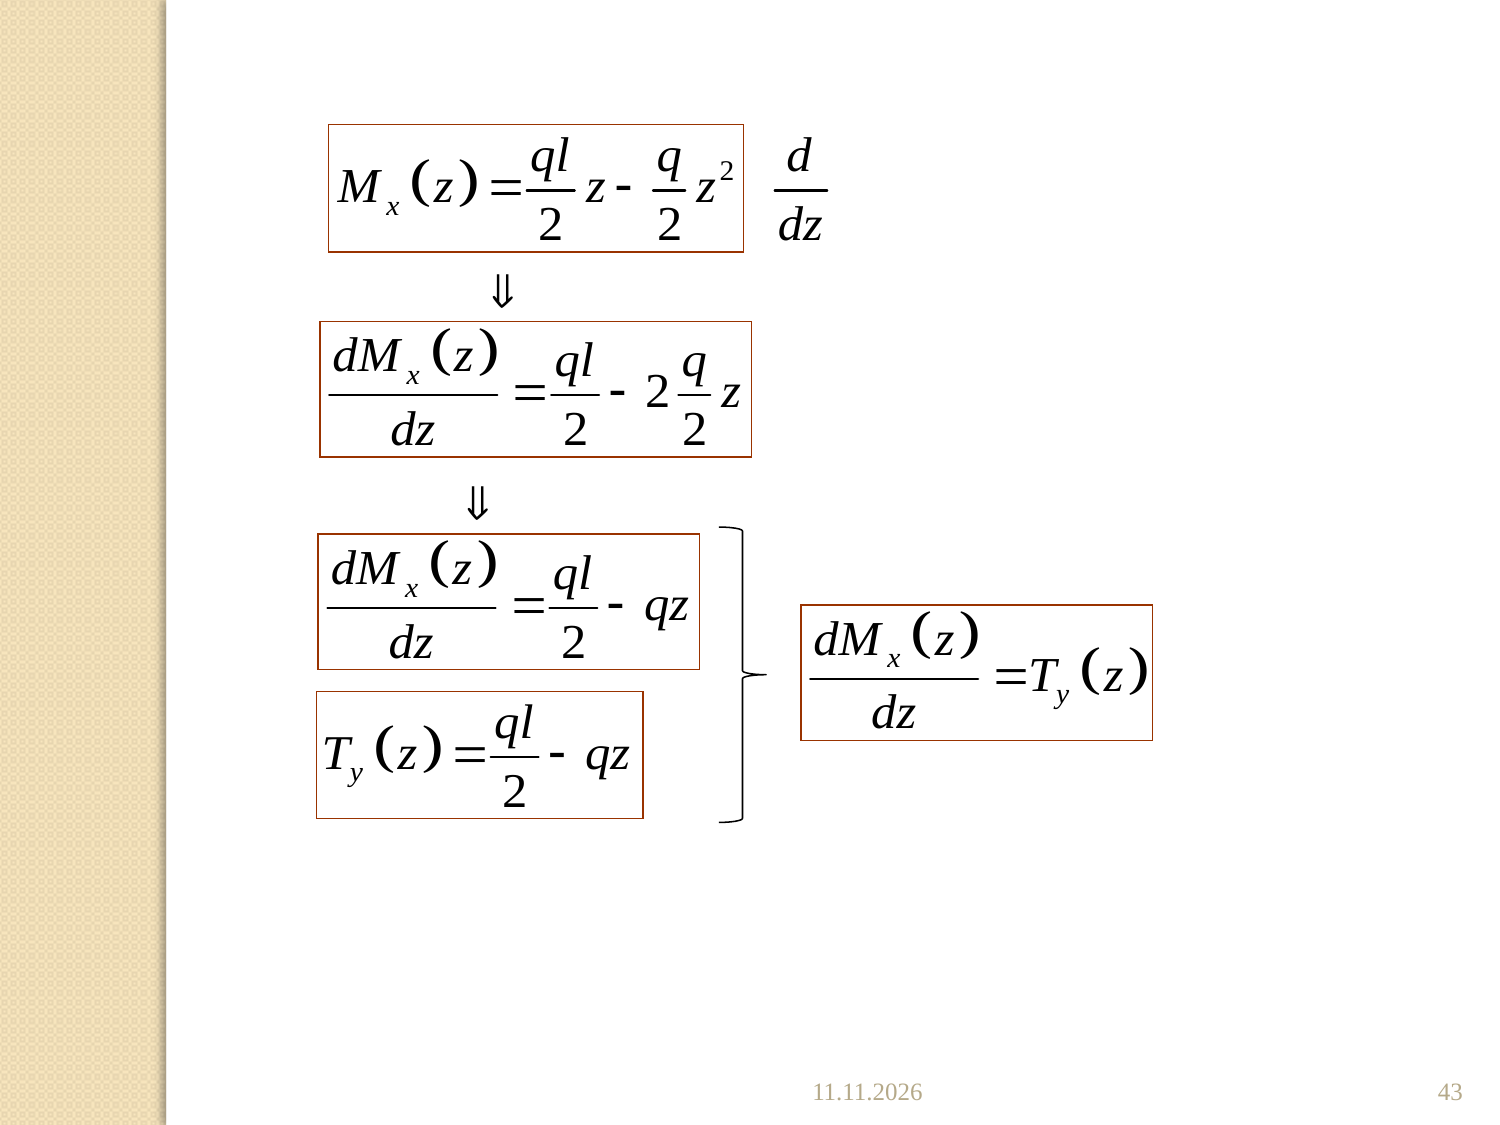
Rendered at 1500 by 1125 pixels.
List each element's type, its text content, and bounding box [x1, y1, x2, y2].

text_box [480, 255, 528, 321]
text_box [318, 534, 699, 669]
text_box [801, 605, 1152, 740]
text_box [320, 321, 752, 457]
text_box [317, 692, 643, 819]
text_box [718, 526, 767, 824]
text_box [765, 125, 839, 252]
slide_number 43 [1413, 1034, 1488, 1113]
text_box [328, 125, 743, 252]
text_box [455, 467, 503, 531]
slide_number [587, 1034, 938, 1113]
